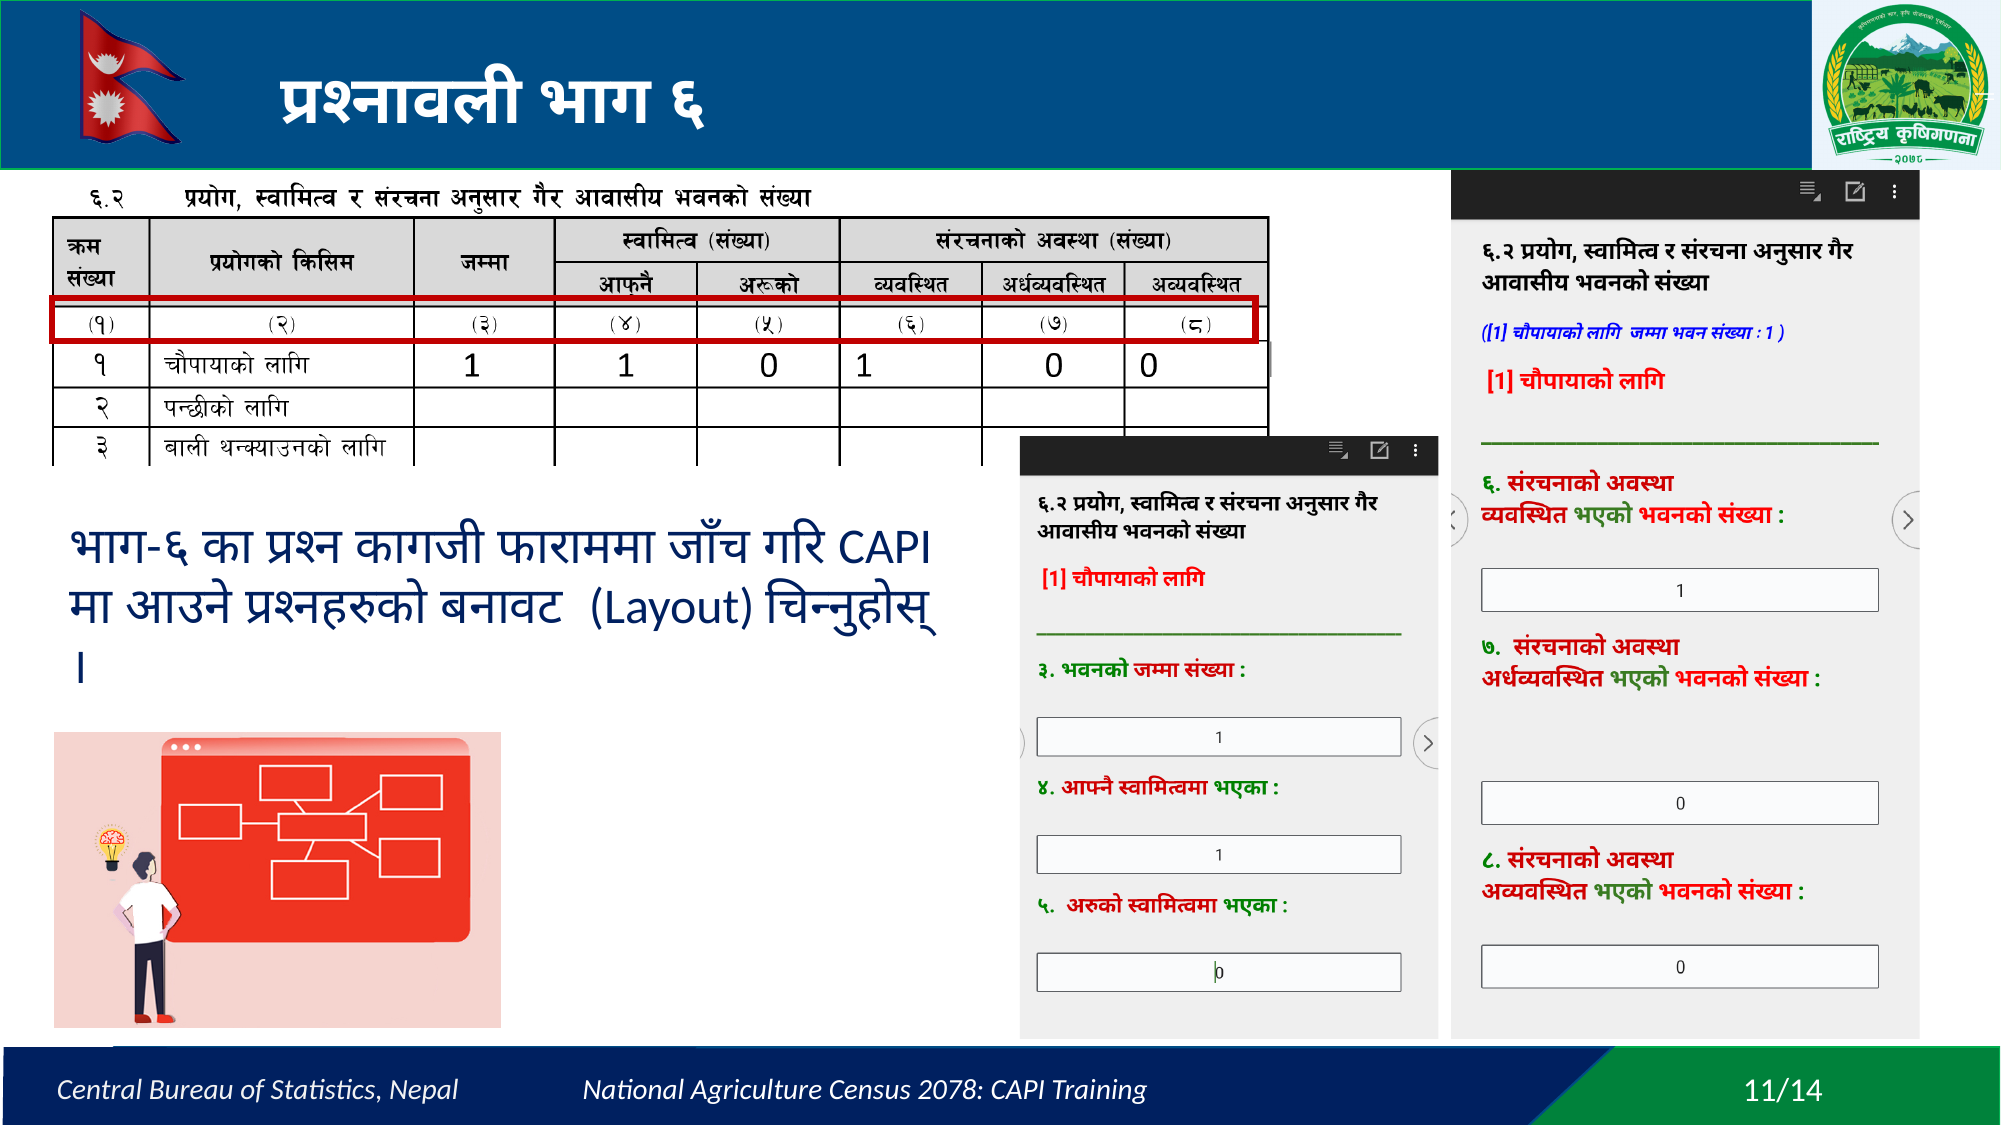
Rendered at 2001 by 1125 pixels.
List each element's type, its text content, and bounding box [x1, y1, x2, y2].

slide_number 11/14 [1387, 1058, 1838, 1119]
text_box भाग-६ का प्रश्न कागजी फाराममा जाँच गरि CAPI मा आउने प्रश्नहरुको बनावट (Layout) चिन्नुहोस् । [54, 505, 955, 701]
picture [1450, 0, 2000, 1039]
picture [54, 732, 501, 1028]
picture [80, 4, 192, 144]
picture [51, 170, 1439, 1039]
text_box प्रश्नावली भाग ६ [265, 49, 739, 144]
